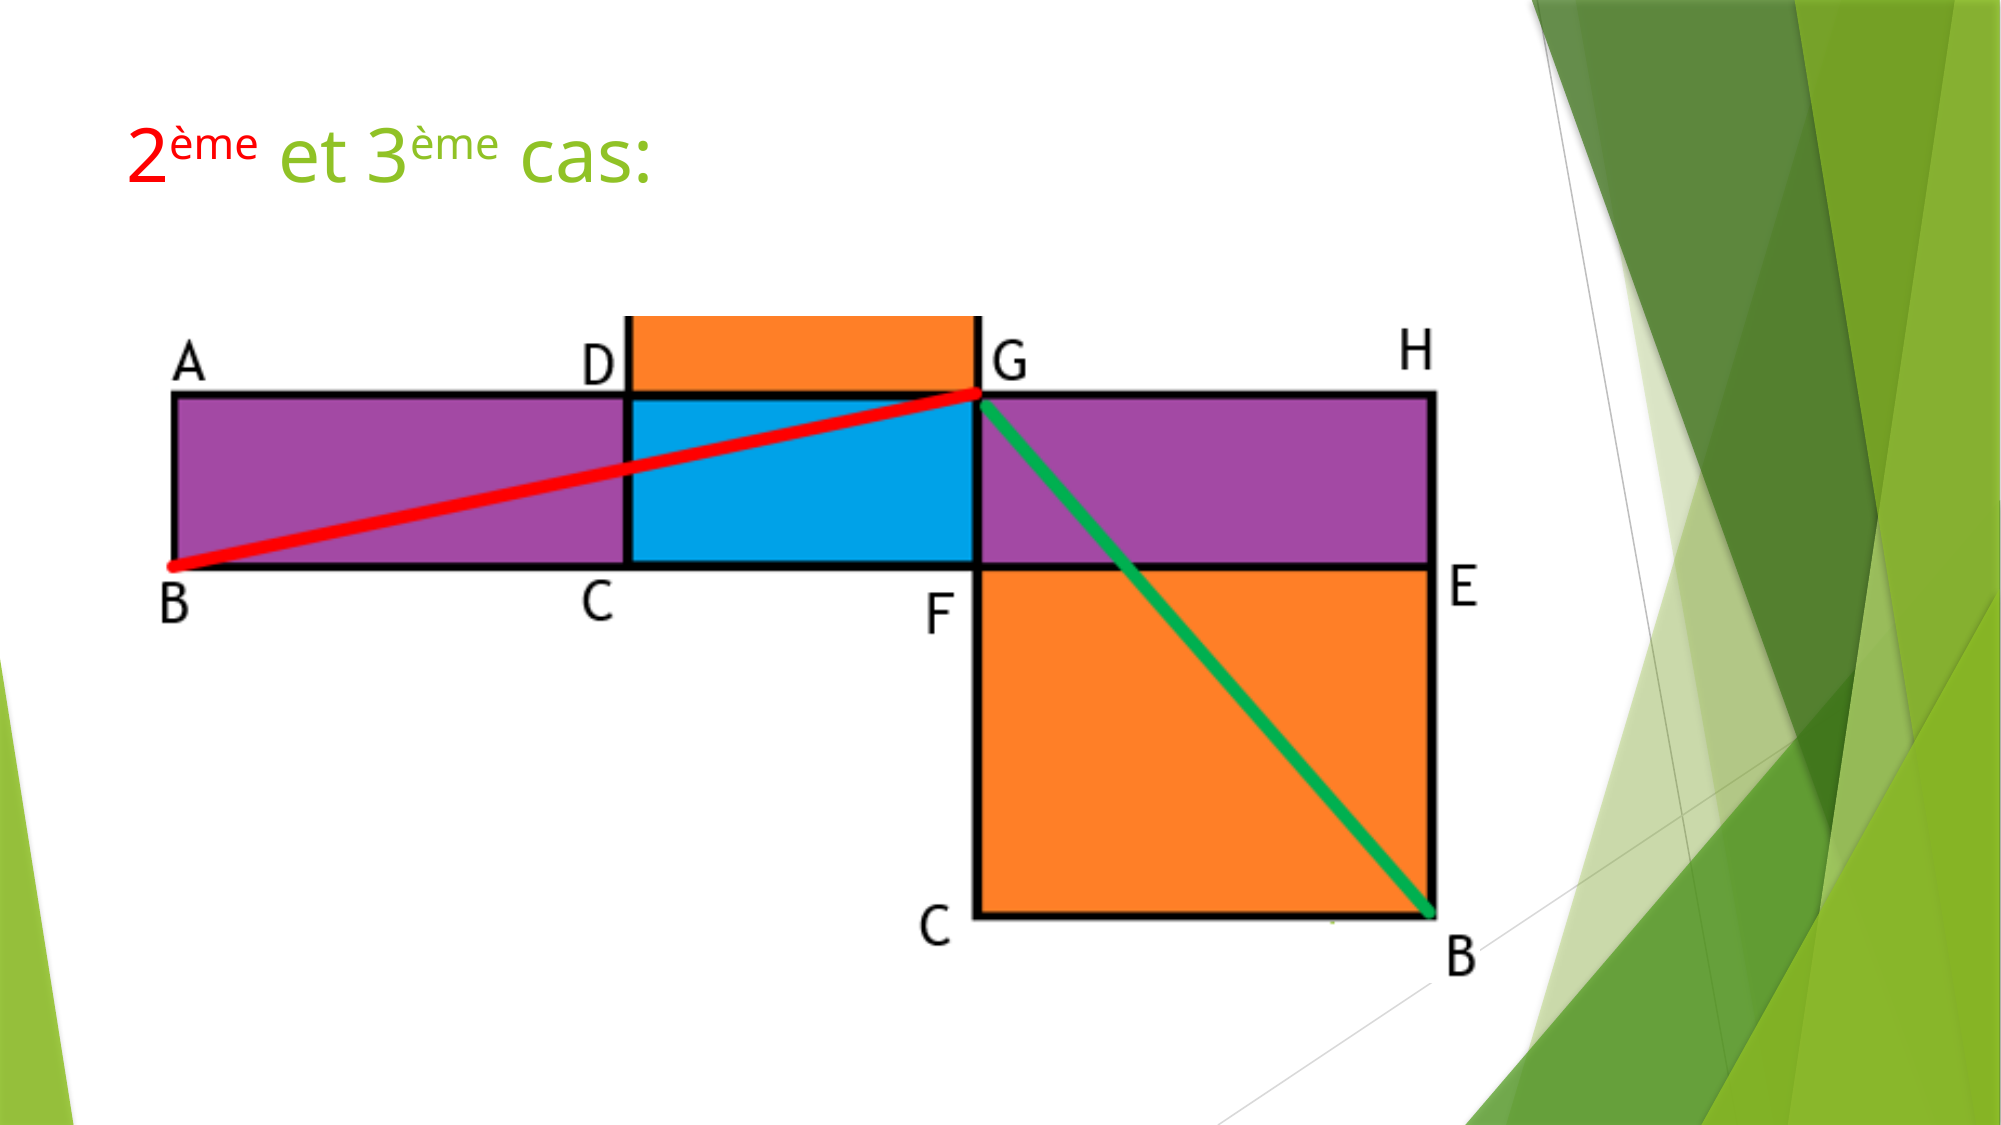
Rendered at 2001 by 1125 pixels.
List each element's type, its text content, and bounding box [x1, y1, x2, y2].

title 2ème et 3ème cas: [111, 99, 1522, 317]
picture [152, 316, 1481, 983]
